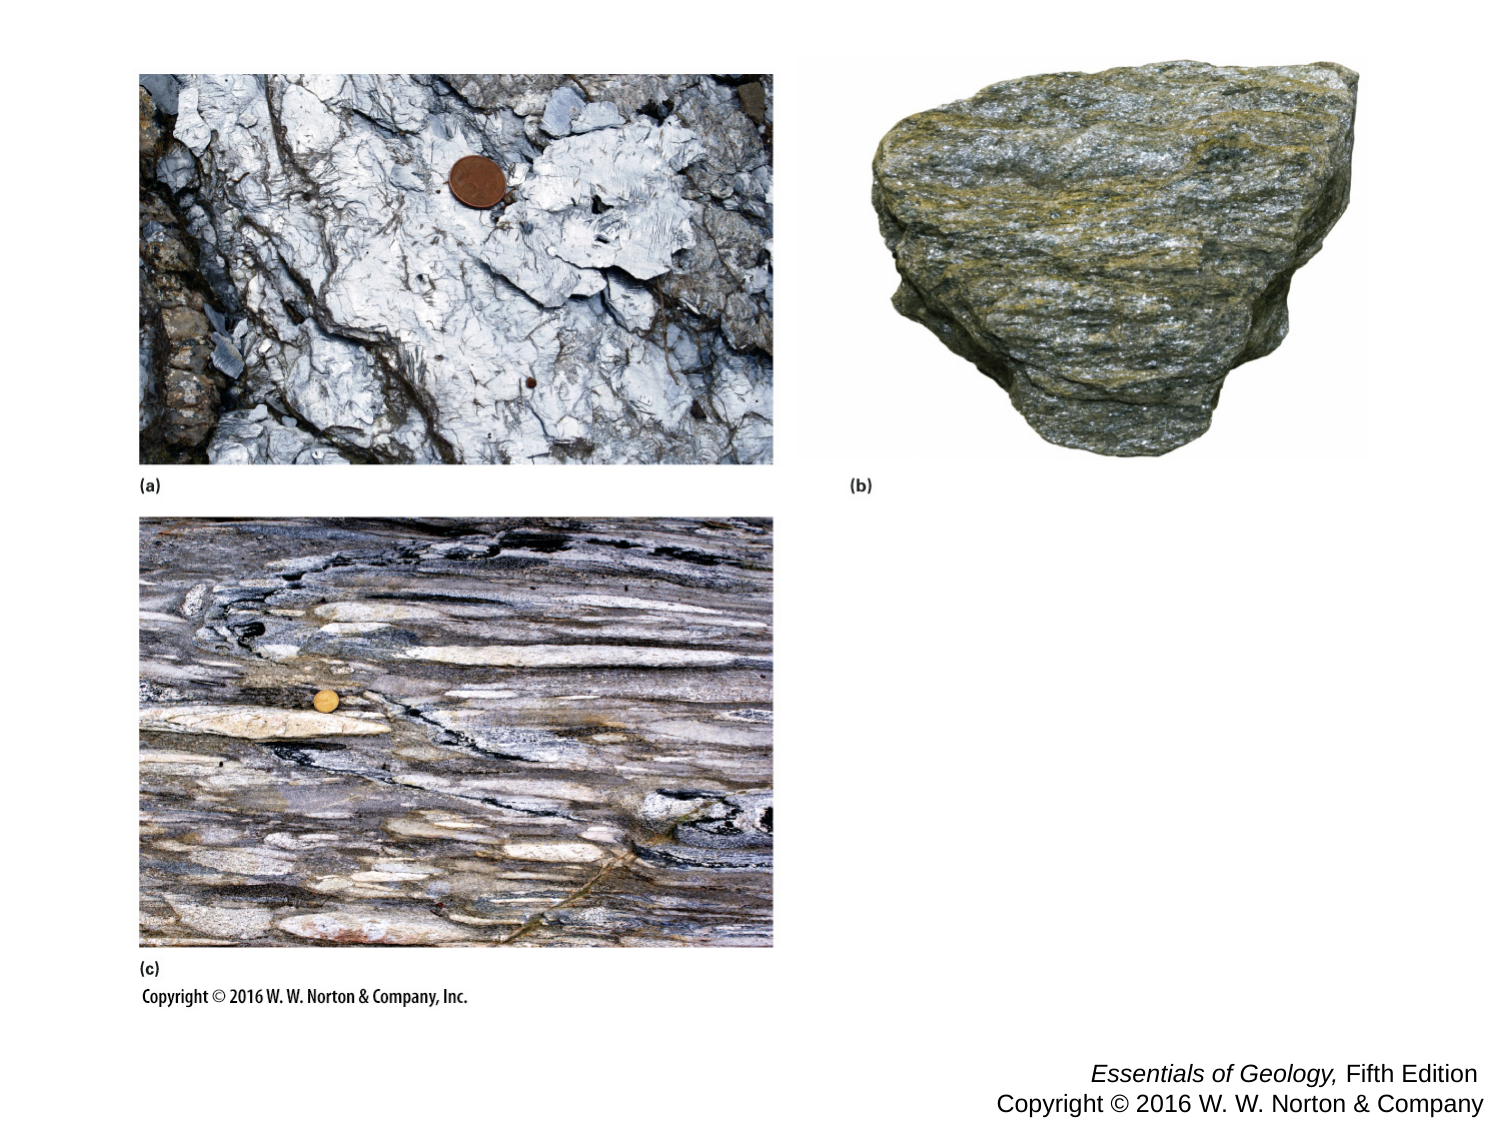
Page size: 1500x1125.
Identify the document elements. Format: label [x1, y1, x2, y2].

picture [132, 51, 1368, 1011]
